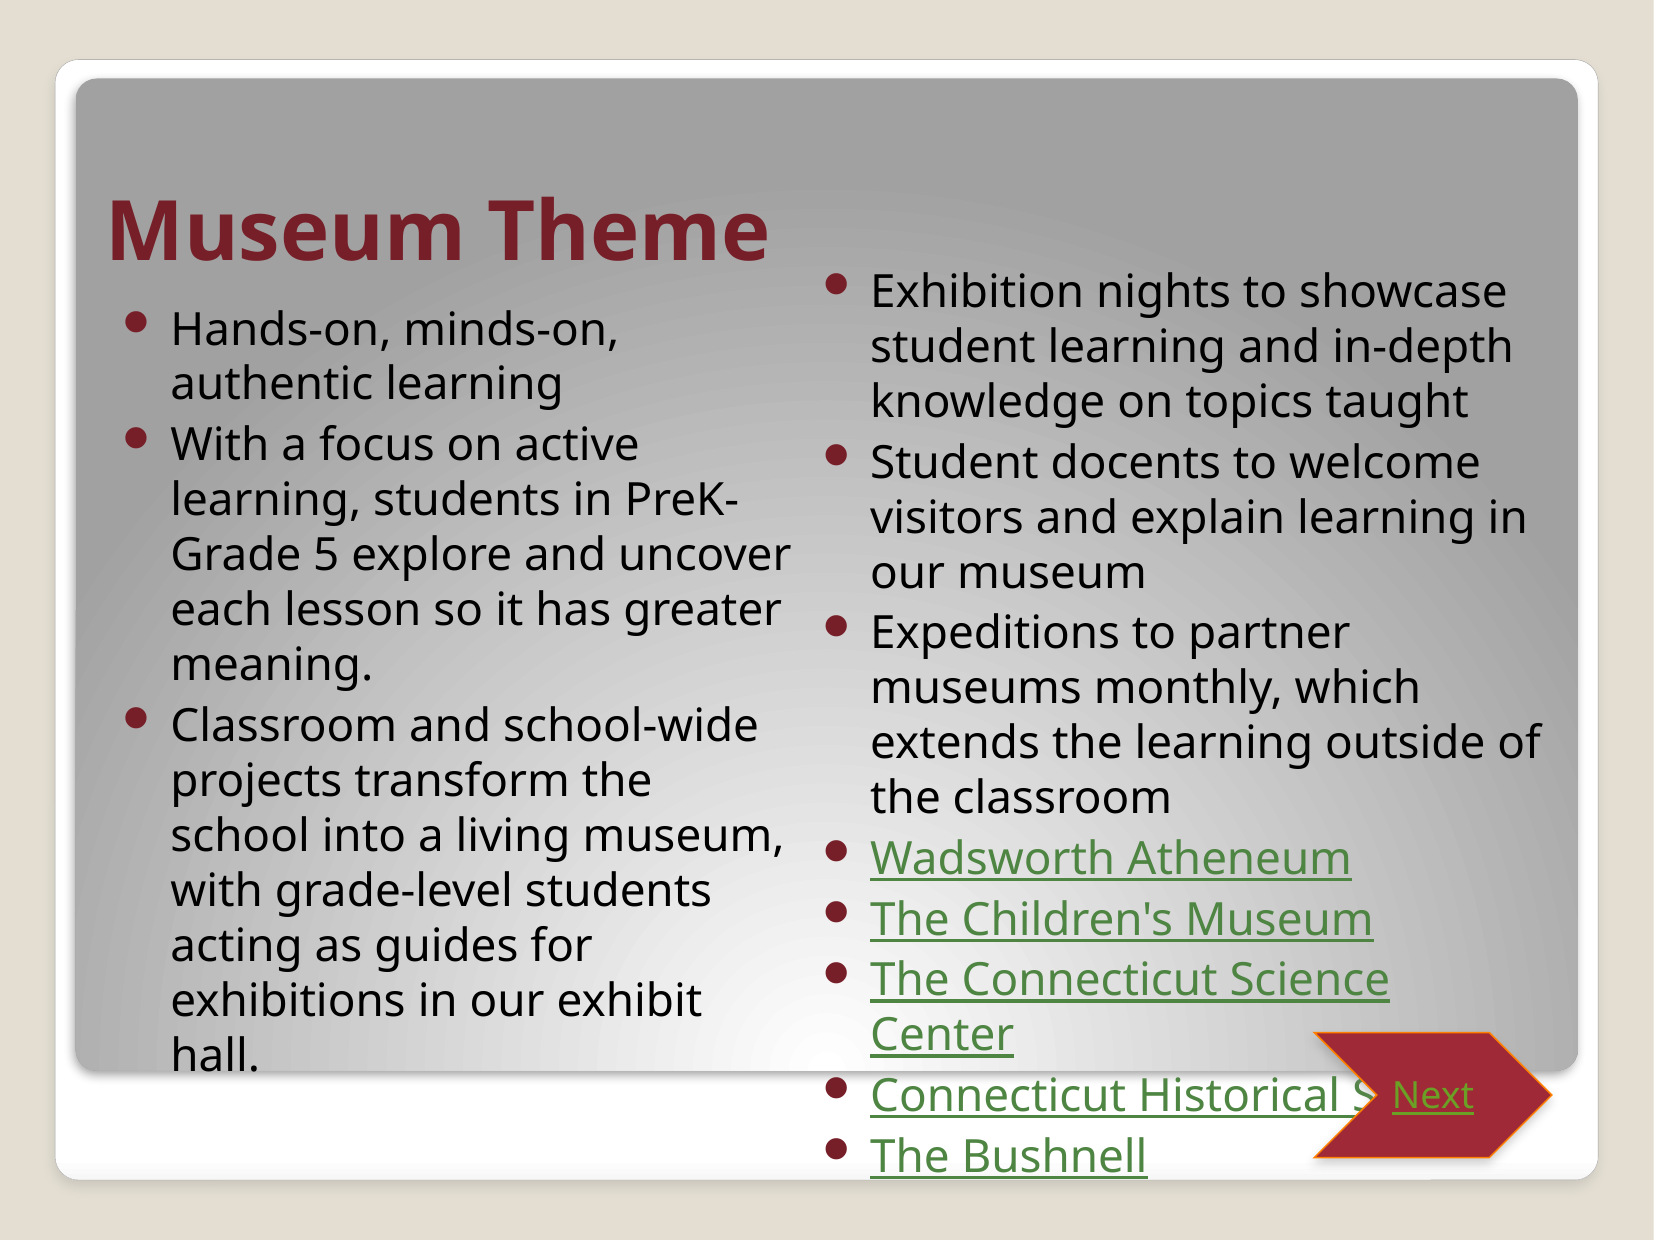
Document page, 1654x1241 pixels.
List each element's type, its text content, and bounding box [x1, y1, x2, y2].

list Exhibition nights to showcase student learning and in-depth knowledge on topics taught Student docents to welcome visitors and explain learning in our museum Expeditions to partner museums monthly, which extends the learning outside of the classroom Wadsworth Atheneum The Children's Museum The Connecticut Science Center Connecticut Historical Society The Bushnell [789, 245, 1563, 1039]
text_box Next [1314, 1032, 1552, 1158]
title Museum Theme [89, 95, 1570, 286]
list Hands-on, minds-on, authentic learning With a focus on active learning, students in PreK-Grade 5 explore and uncover each lesson so it has greater meaning. Classroom and school-wide projects transform the school into a living museum, with grade-level students acting as guides for exhibitions in our exhibit hall. [89, 282, 815, 1077]
